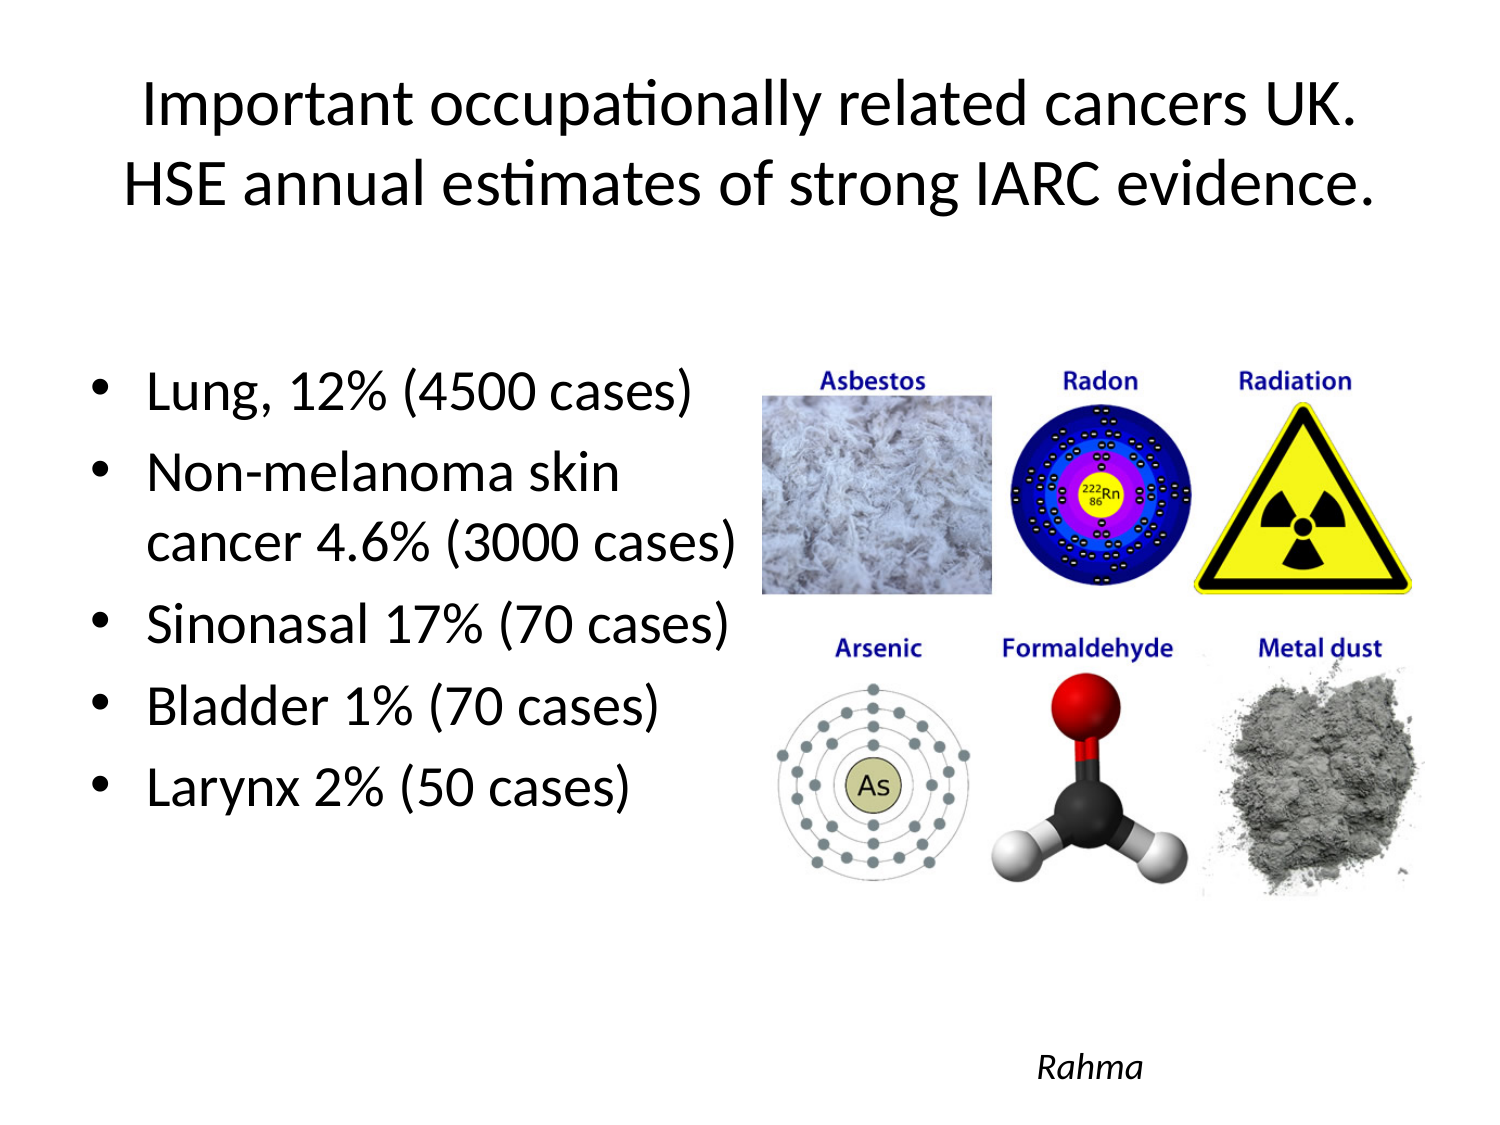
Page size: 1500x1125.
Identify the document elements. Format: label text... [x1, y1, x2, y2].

text_box Rahma [1021, 1034, 1329, 1095]
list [762, 362, 1426, 905]
title Important occupationally related cancers UK. HSE annual estimates of strong IARC evidence. [75, 45, 1425, 233]
list Lung, 12% (4500 cases) Non-melanoma skin cancer 4.6% (3000 cases) Sinonasal 17% (70 cases) Bladder 1% (70 cases) Larynx 2% (50 cases) [75, 262, 763, 1005]
